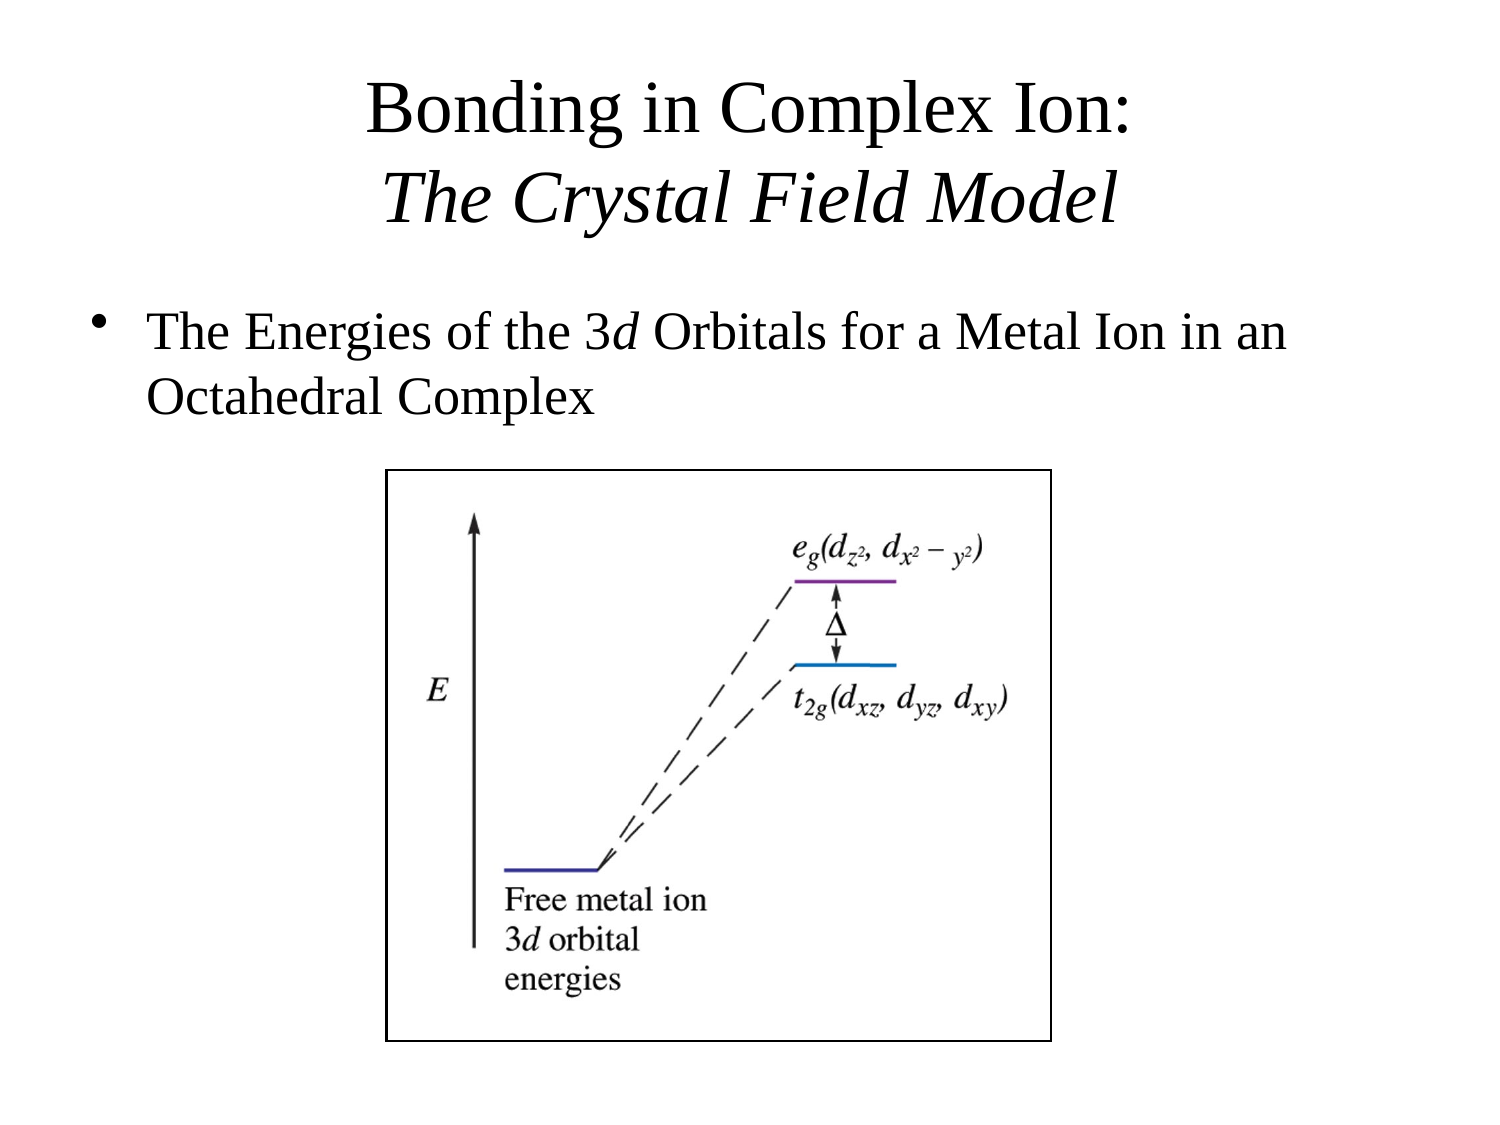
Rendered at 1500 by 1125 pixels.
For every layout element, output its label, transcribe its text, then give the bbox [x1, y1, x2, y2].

list The Energies of the 3d Orbitals for a Metal Ion in an Octahedral Complex [75, 287, 1425, 438]
picture [387, 470, 1051, 1041]
title Bonding in Complex Ion: The Crystal Field Model [75, 45, 1425, 250]
